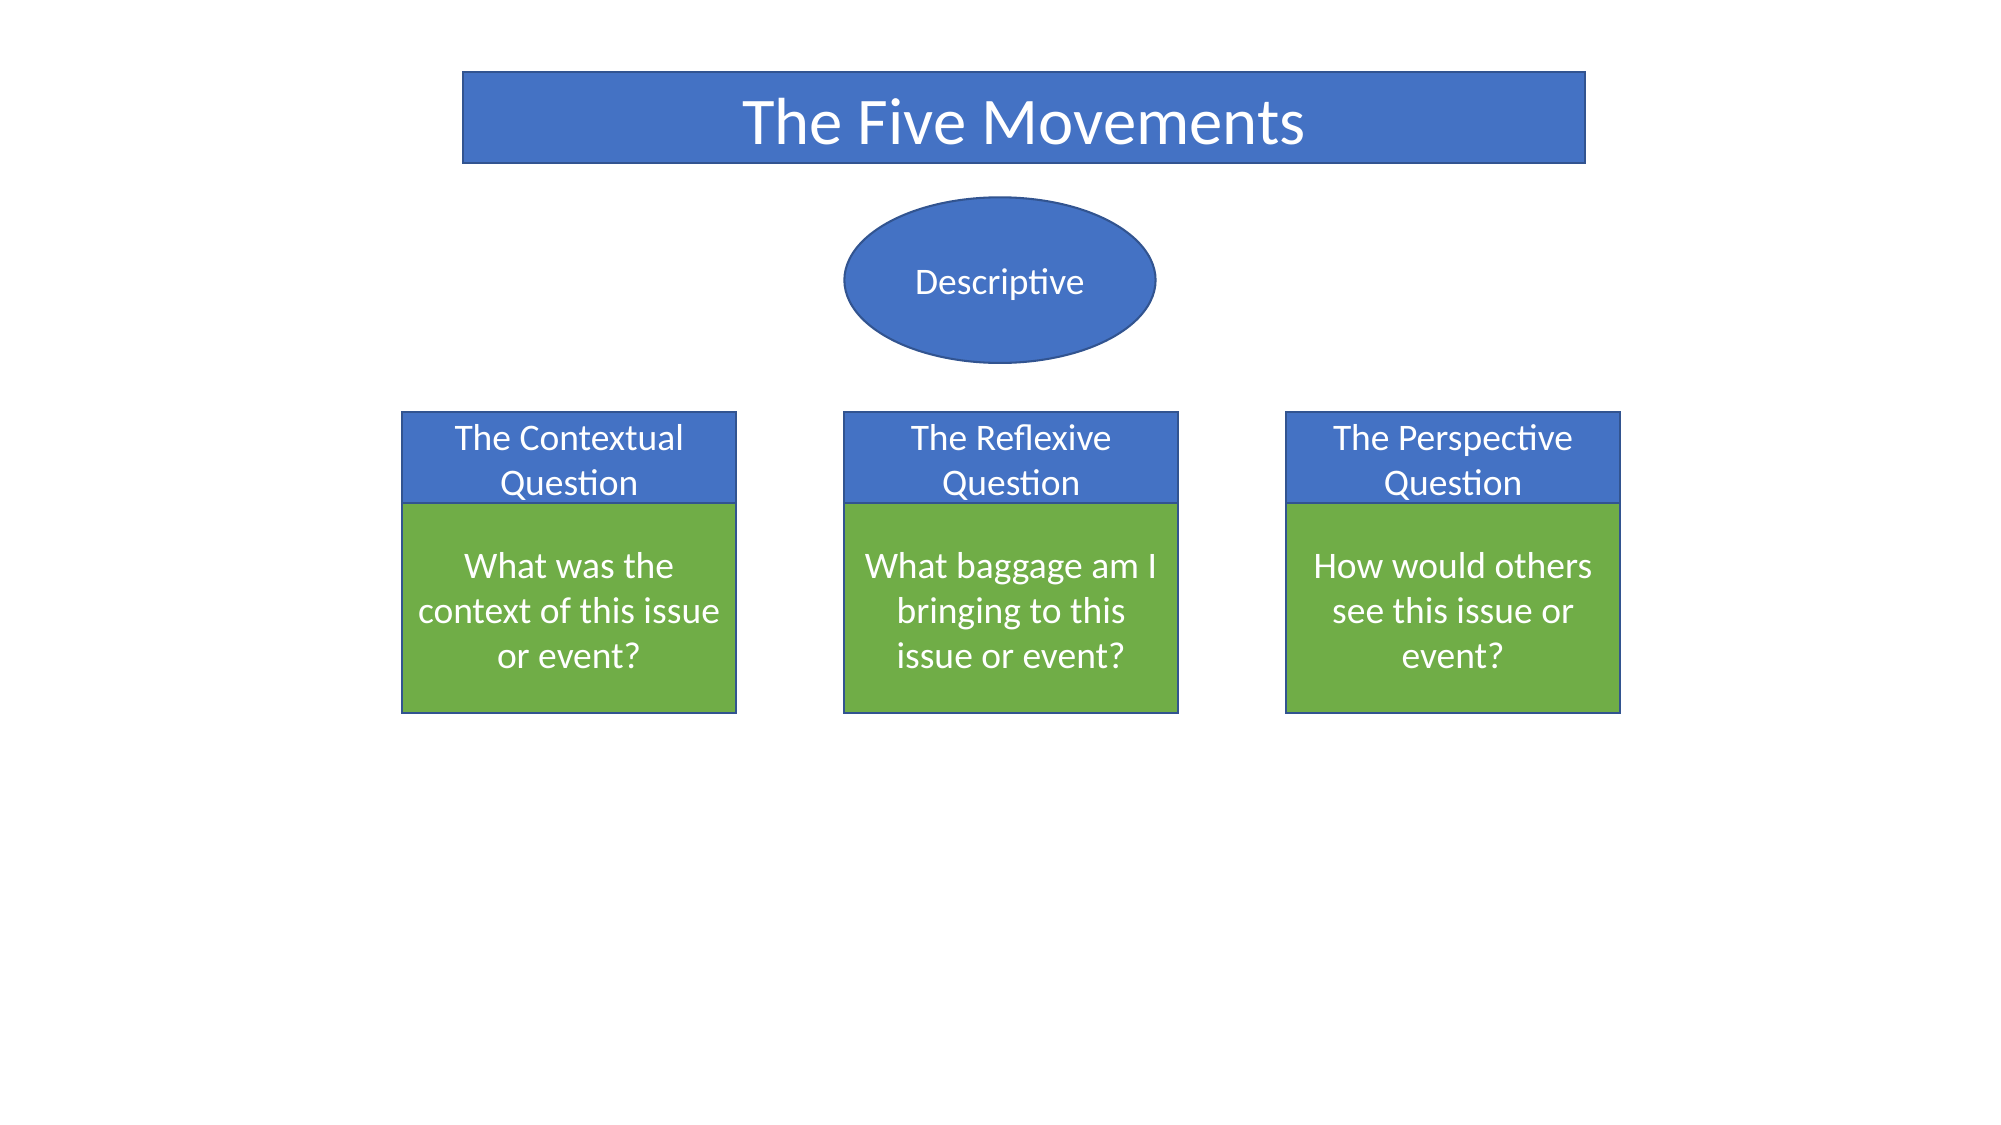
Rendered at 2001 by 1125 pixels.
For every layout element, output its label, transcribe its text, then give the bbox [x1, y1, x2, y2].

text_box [1286, 411, 1620, 714]
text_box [402, 411, 736, 714]
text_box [844, 411, 1179, 714]
text_box The Five Movements [462, 71, 1586, 164]
text_box Descriptive [843, 196, 1157, 364]
